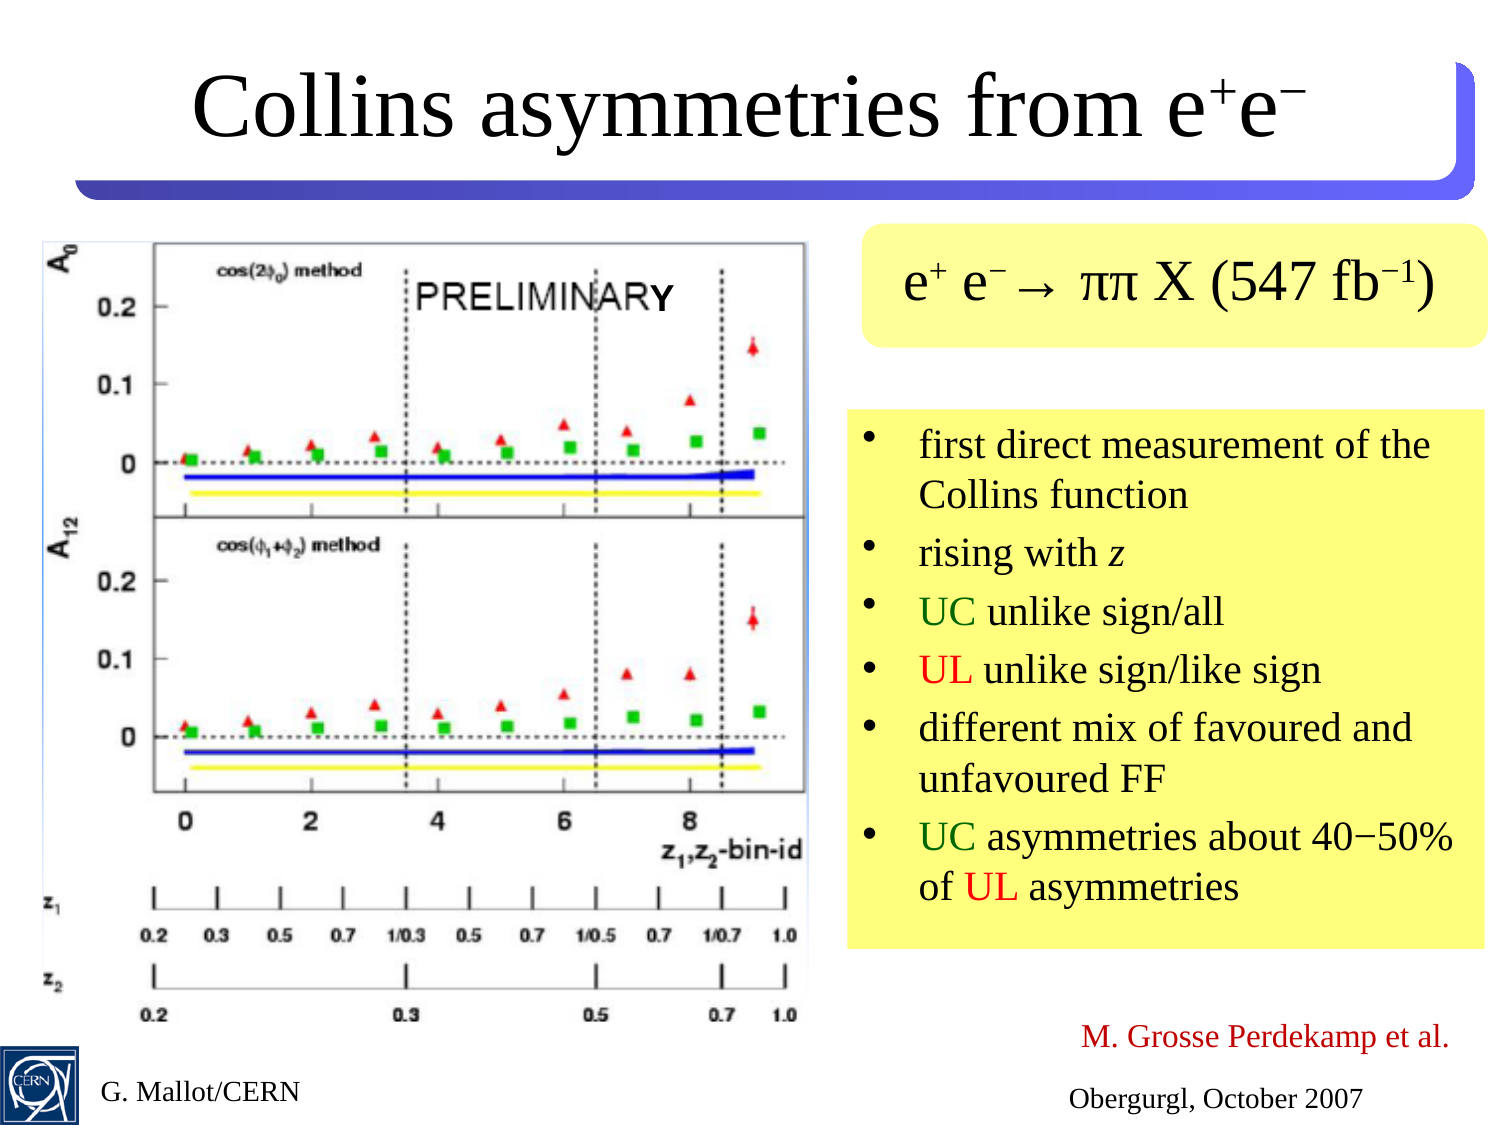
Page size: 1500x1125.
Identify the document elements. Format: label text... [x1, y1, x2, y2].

text_box first direct measurement of the Collins function rising with z UC unlike sign/all UL unlike sign/like sign different mix of favoured and unfavoured FF UC asymmetries about 40−50% of UL asymmetries [847, 409, 1485, 949]
text_box M. Grosse Perdekamp et al. [1066, 1007, 1466, 1062]
slide_number G. Mallot/CERN [85, 1064, 399, 1125]
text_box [42, 241, 809, 1030]
picture [0, 1046, 79, 1125]
text_box [861, 223, 1488, 348]
footer Obergurgl, October 2007 [978, 1071, 1455, 1125]
text_box e+ e−→ ππ X (547 fb−1) [888, 234, 1500, 320]
title Collins asymmetries from e+e− [112, 37, 1388, 163]
